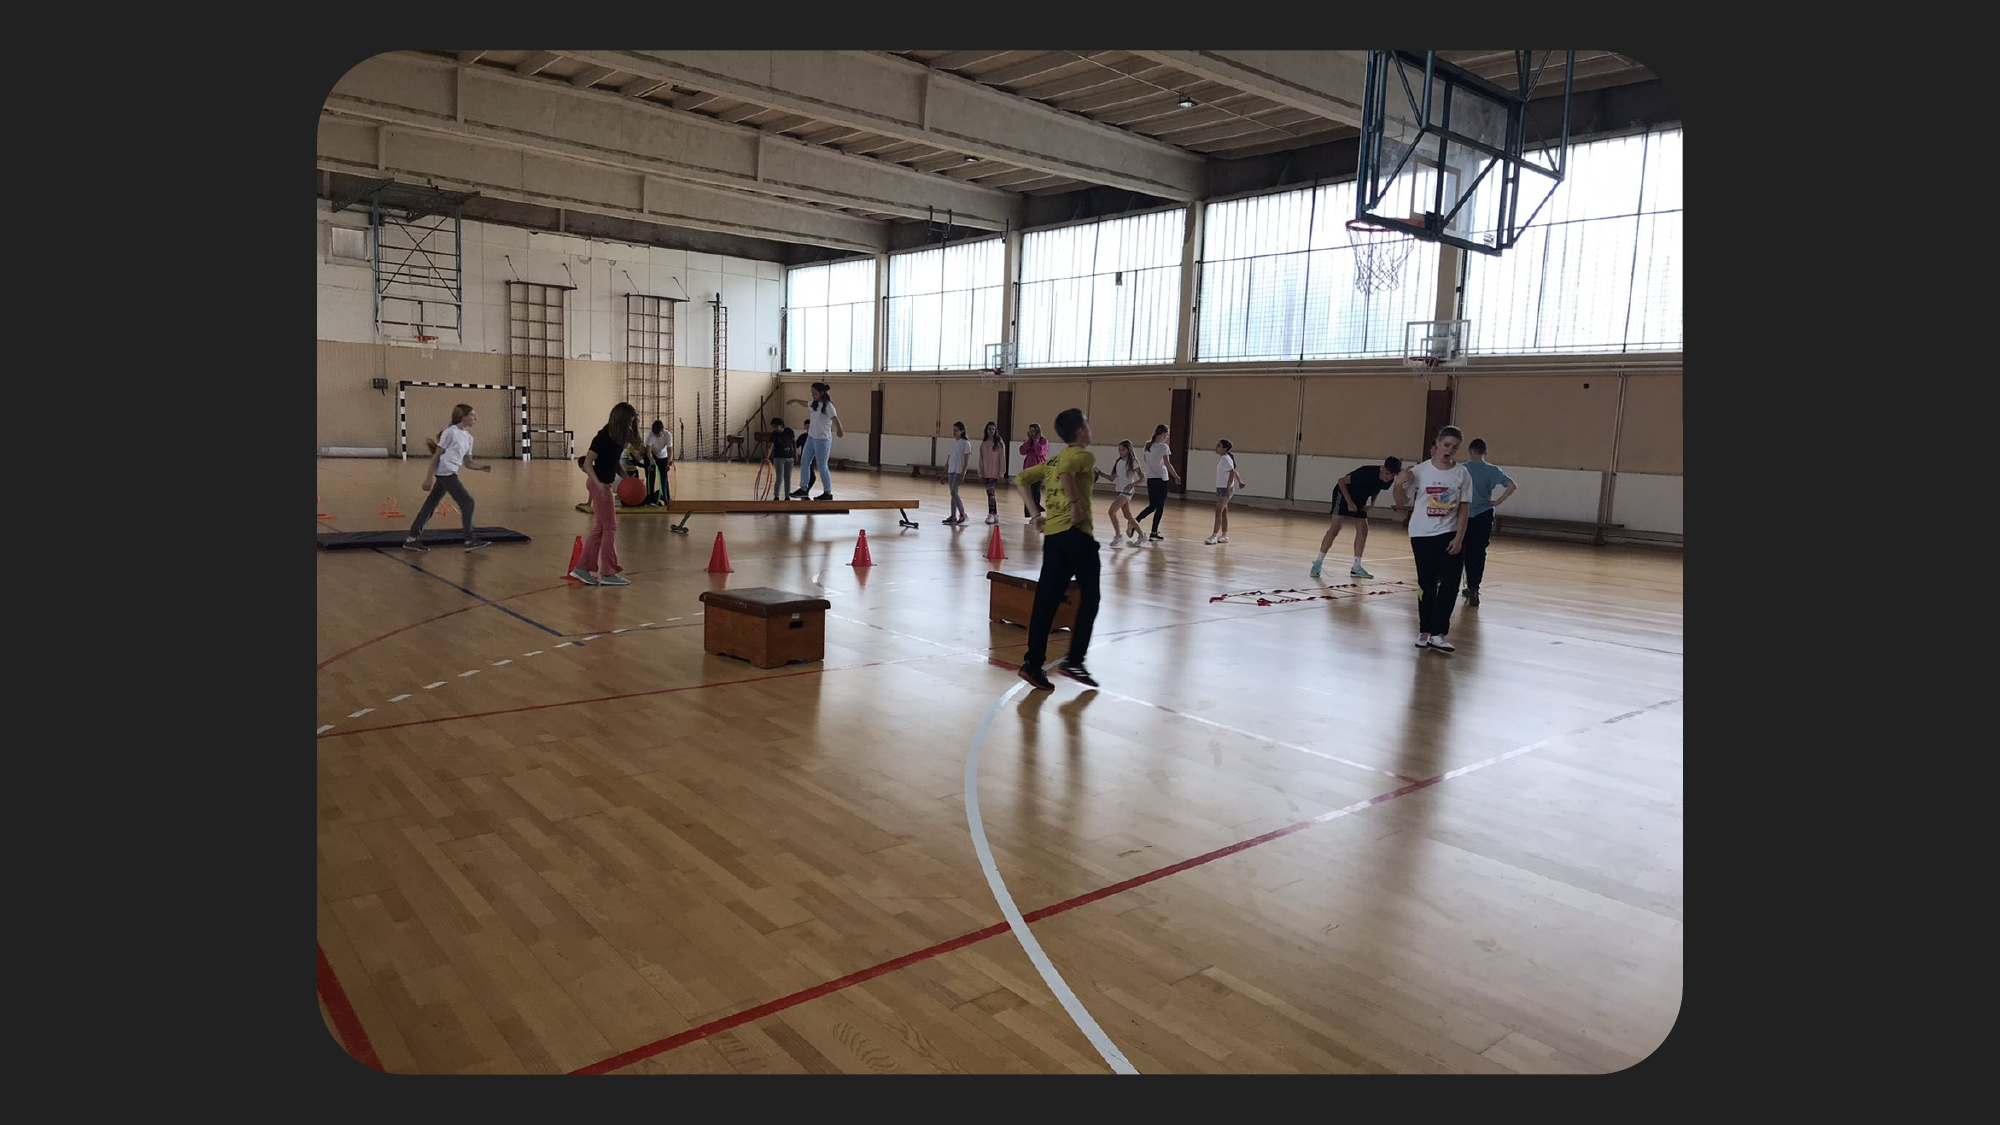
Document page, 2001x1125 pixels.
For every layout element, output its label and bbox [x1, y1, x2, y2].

picture [316, 50, 1683, 1075]
